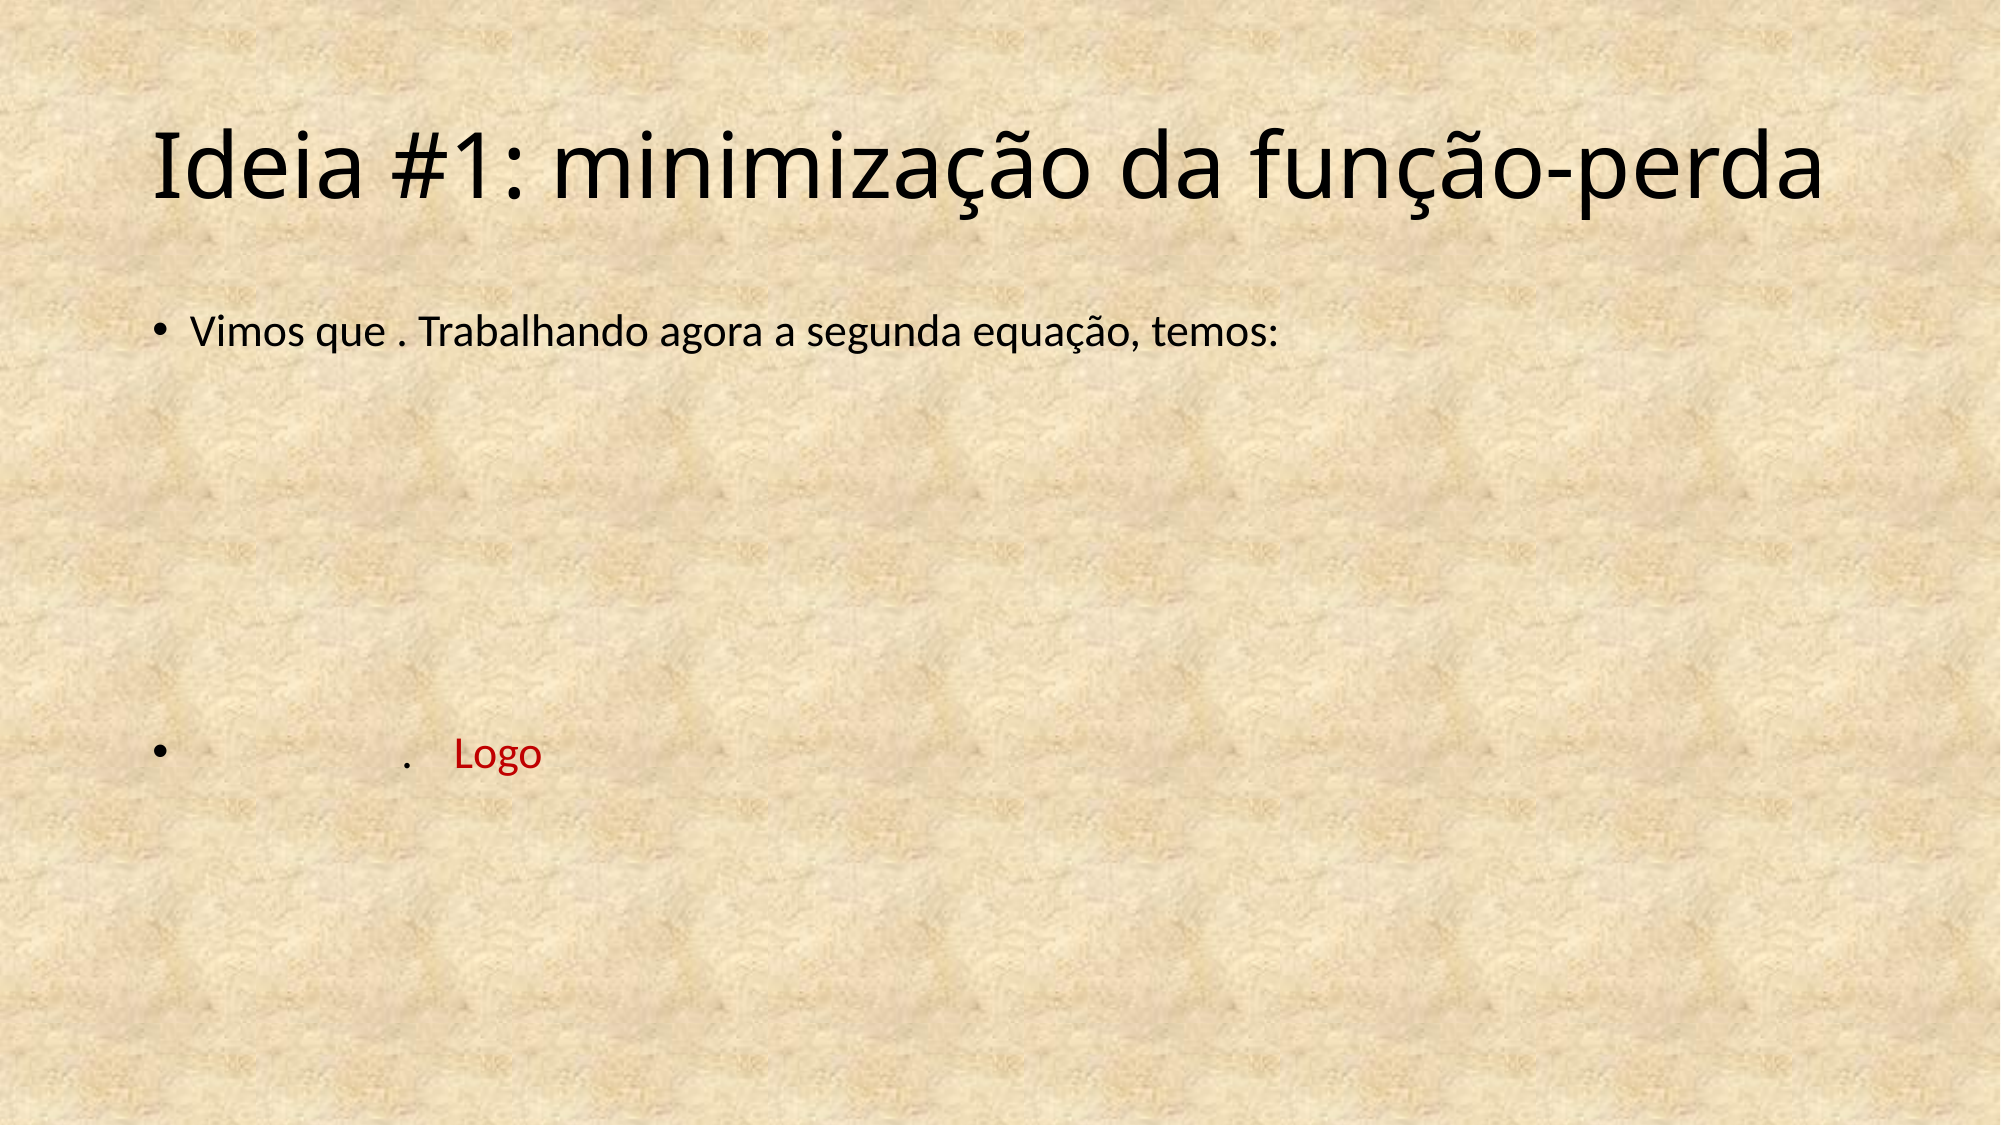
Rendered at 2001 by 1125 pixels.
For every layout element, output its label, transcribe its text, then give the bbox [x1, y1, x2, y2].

title Ideia #1: minimização da função-perda [137, 59, 1863, 278]
picture [0, 0, 2001, 1125]
